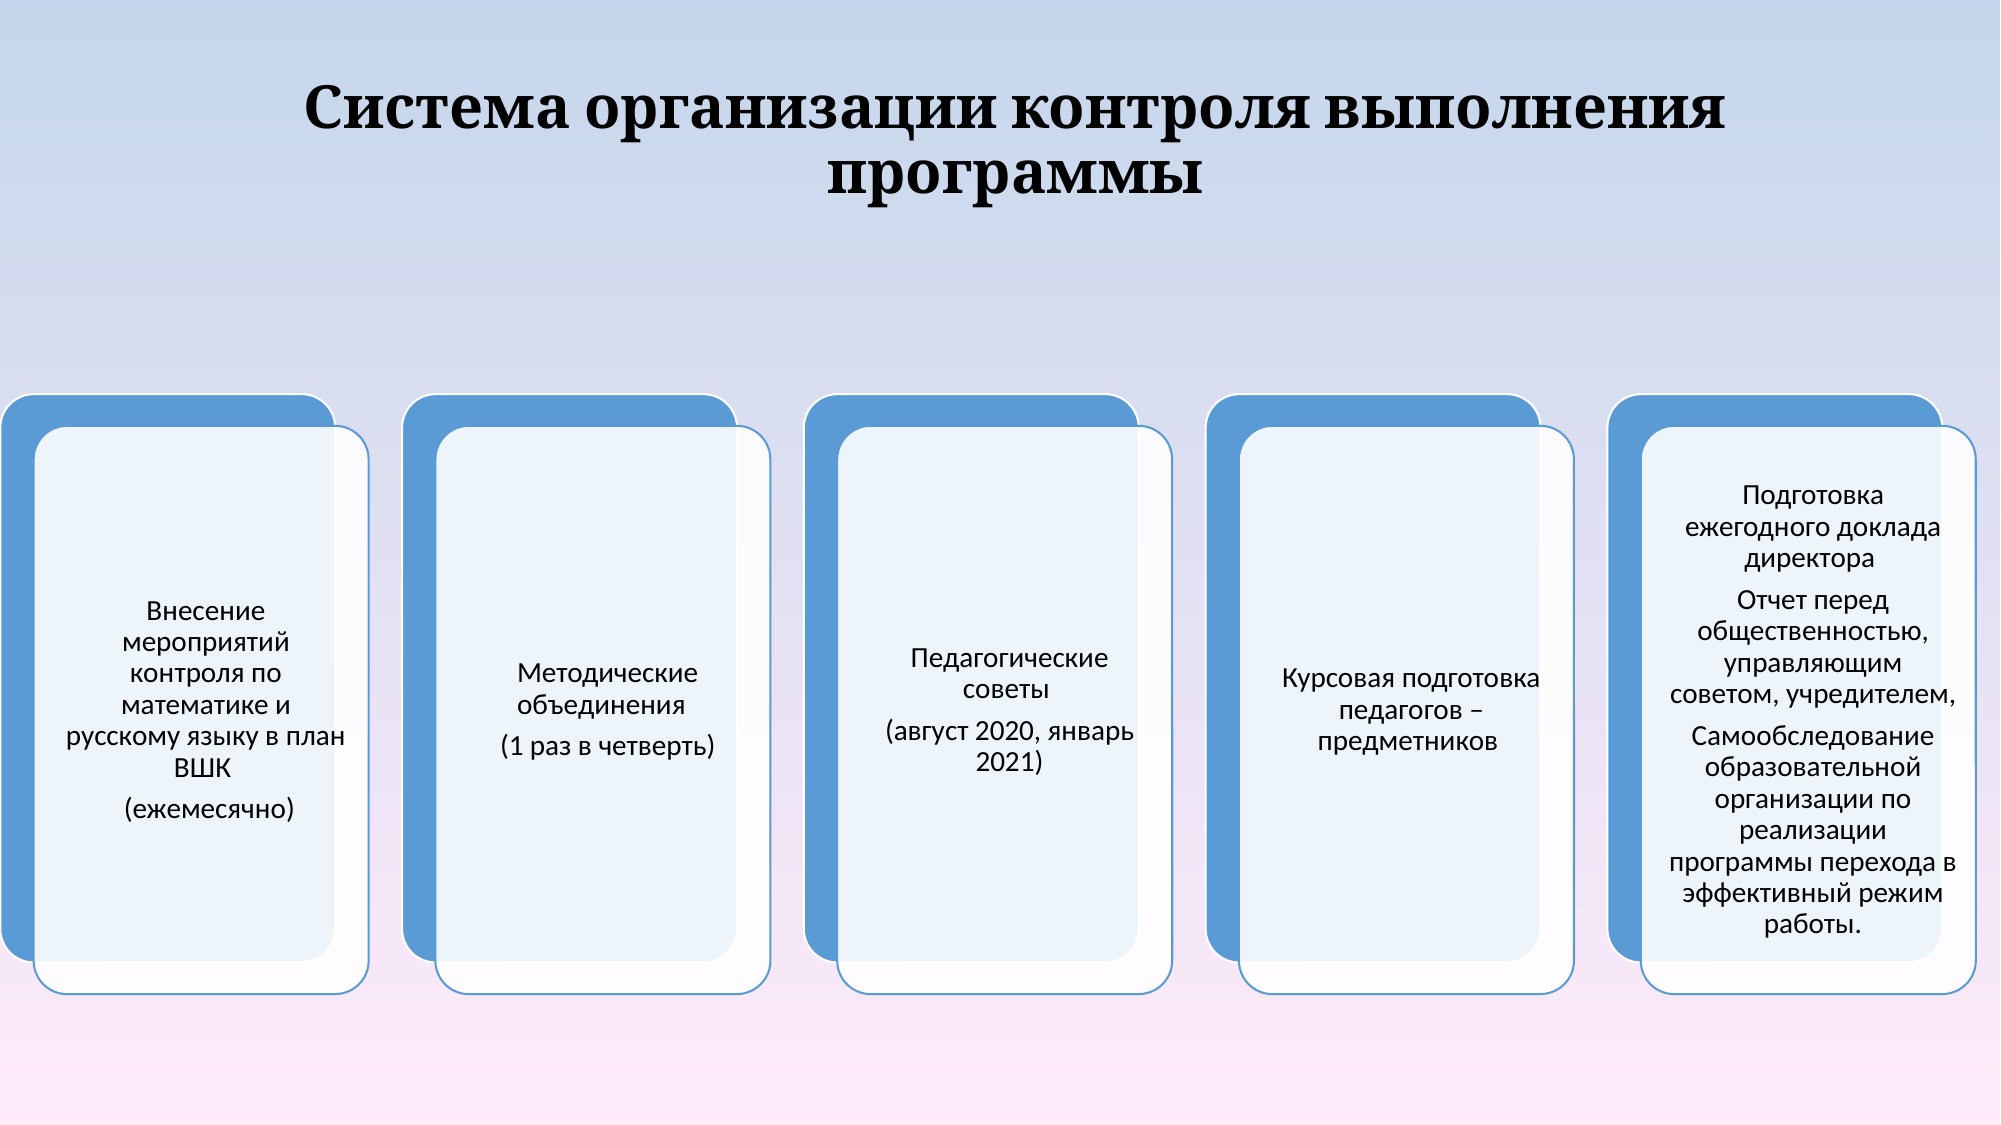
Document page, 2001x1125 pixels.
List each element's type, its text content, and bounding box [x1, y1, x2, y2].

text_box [0, 263, 1977, 1125]
title Система организации контроля выполнения программы [153, 68, 1879, 263]
